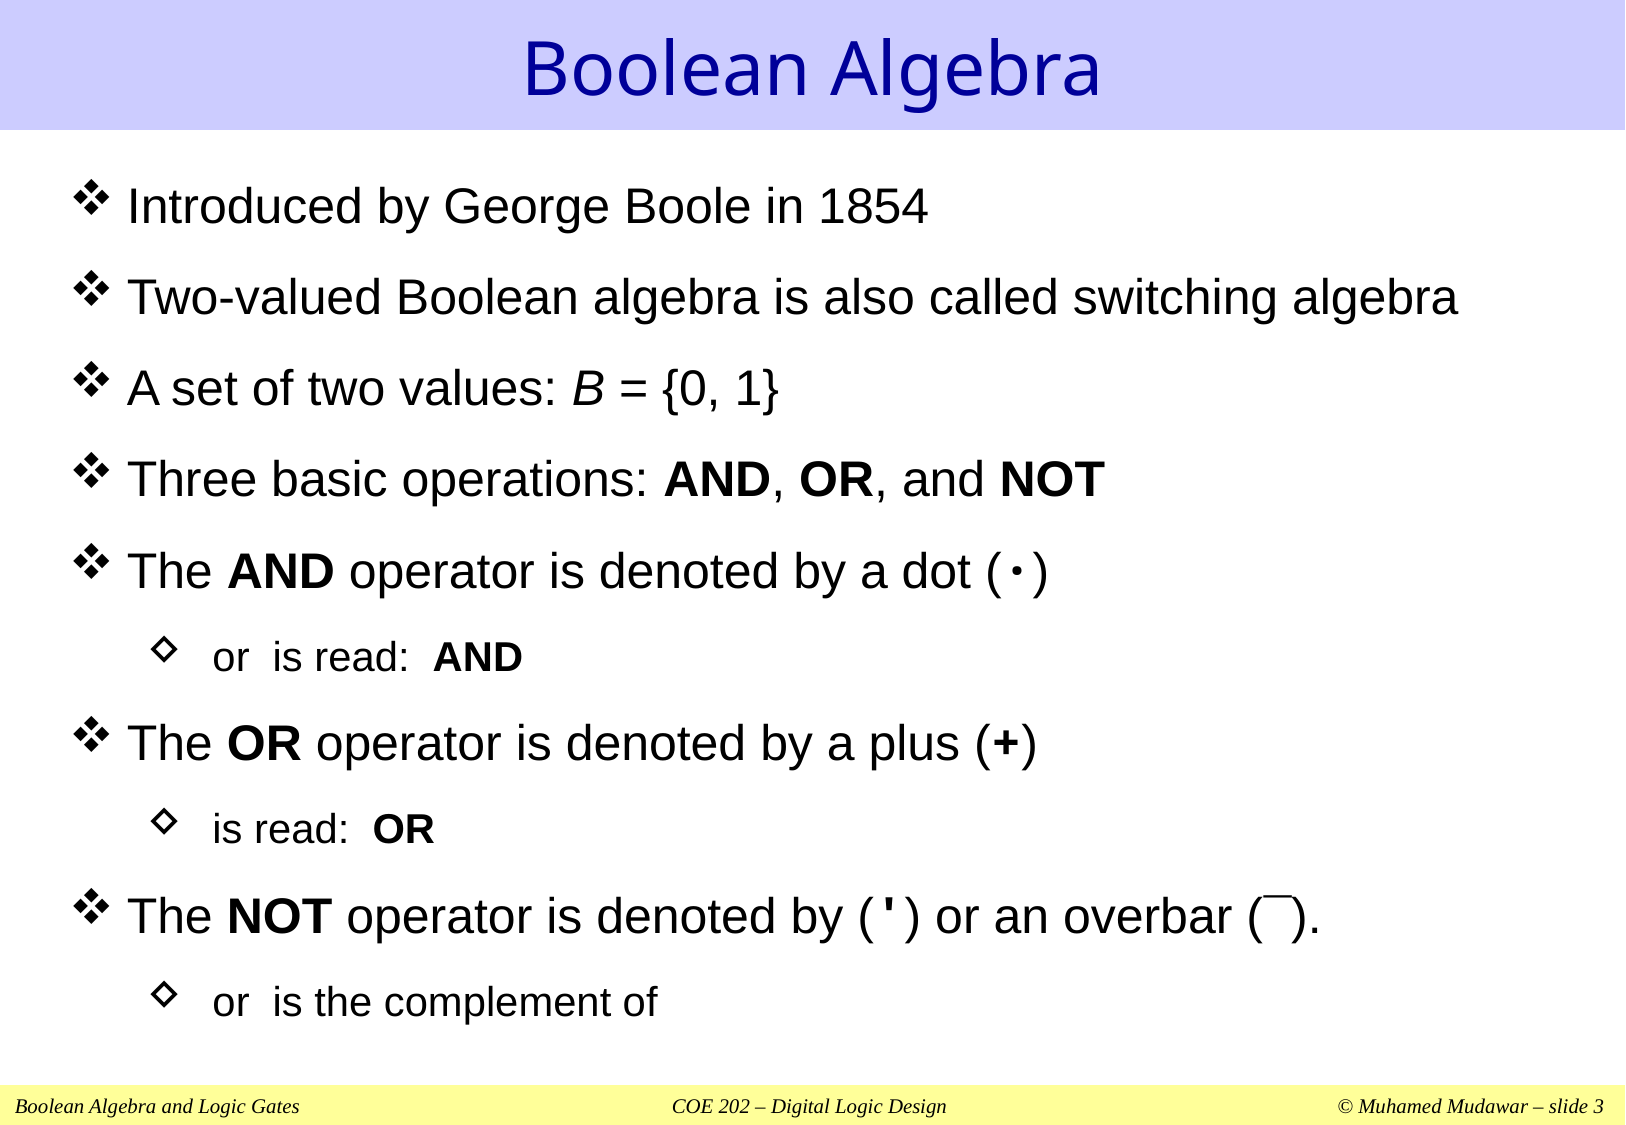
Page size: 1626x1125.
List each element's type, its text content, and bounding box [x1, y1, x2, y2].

title Boolean Algebra [0, 0, 1625, 130]
